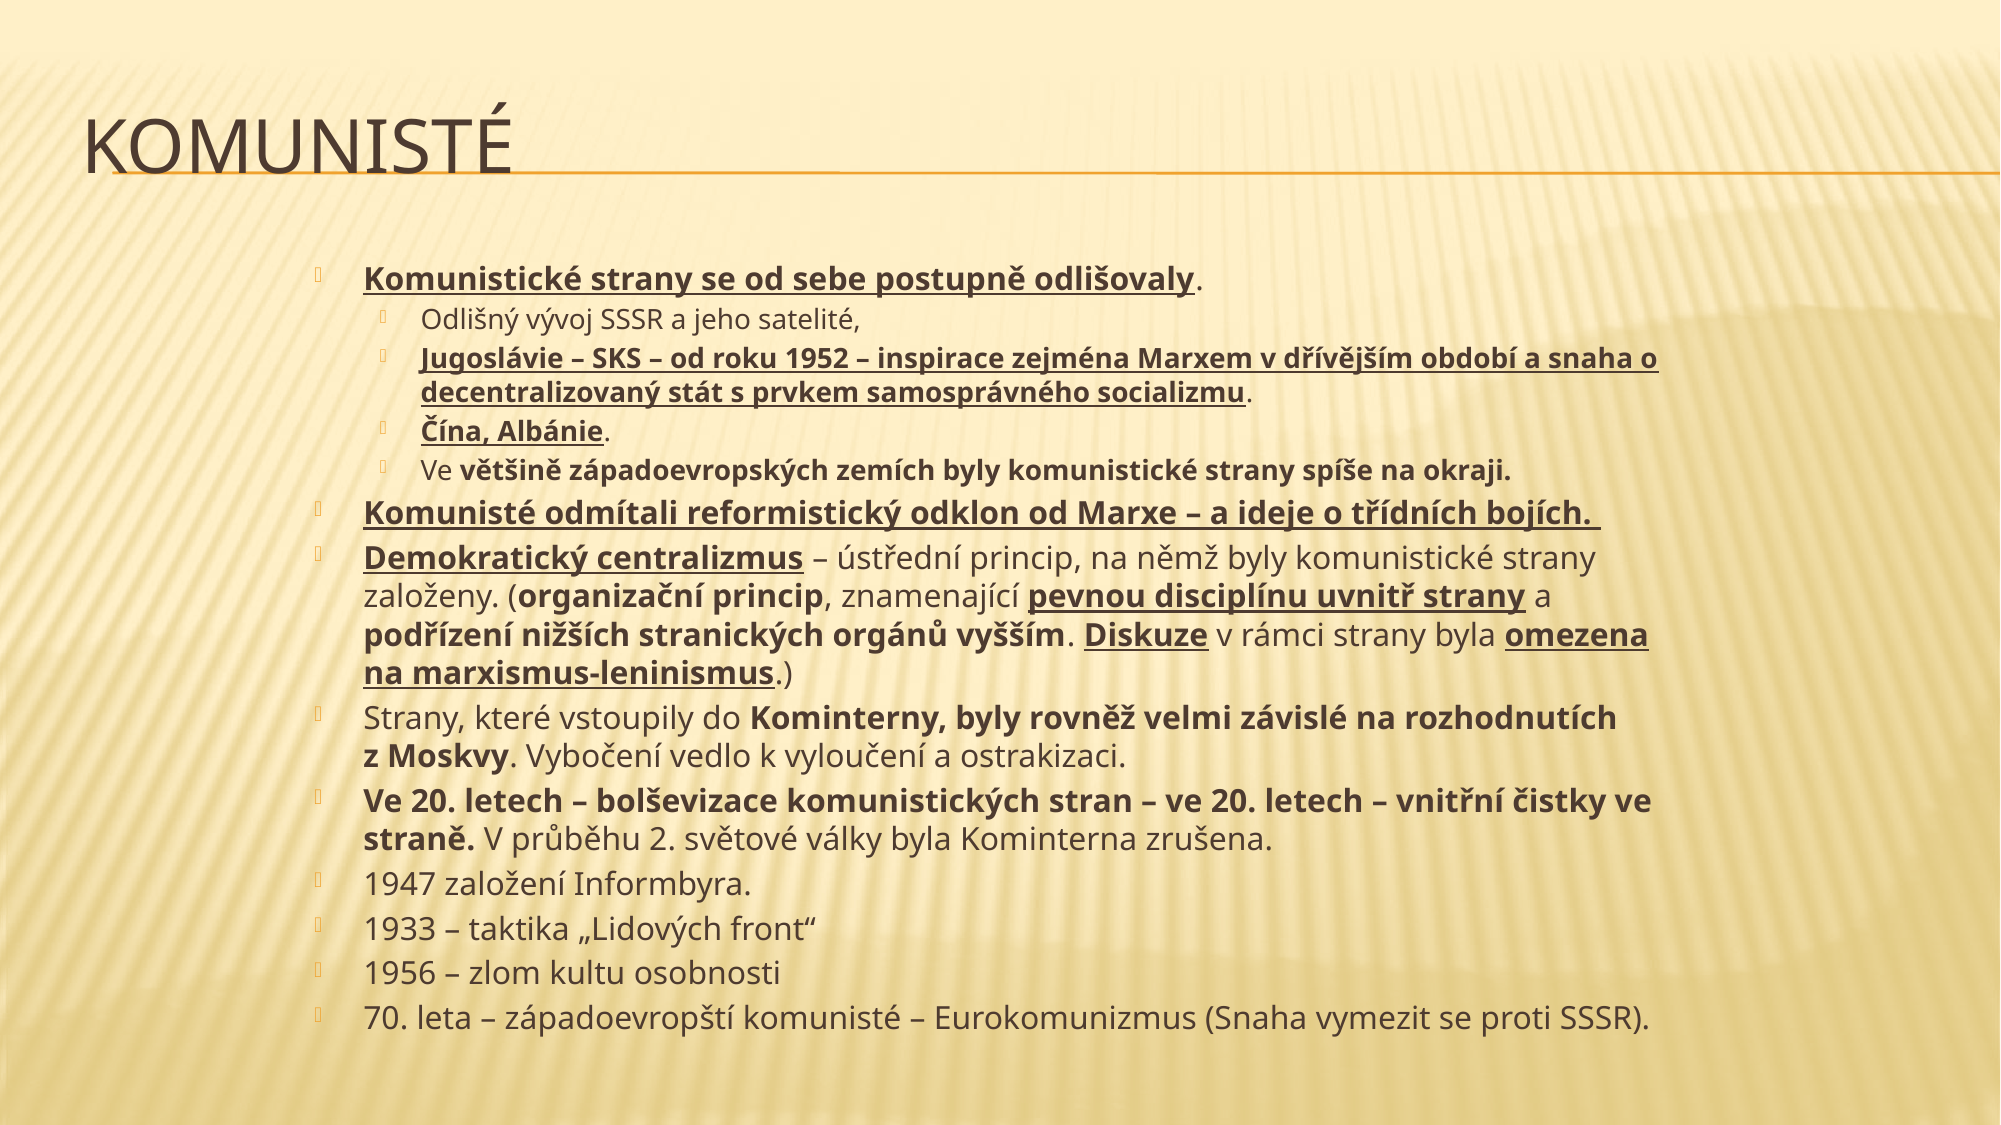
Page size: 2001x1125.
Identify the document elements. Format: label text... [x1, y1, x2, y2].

title Komunisté [66, 75, 1967, 213]
list Komunistické strany se od sebe postupně odlišovaly. Odlišný vývoj SSSR a jeho satelité, Jugoslávie – SKS – od roku 1952 – inspirace zejména Marxem v dřívějším období a snaha o decentralizovaný stát s prvkem samosprávného socializmu. Čína, Albánie. Ve většině západoevropských zemích byly komunistické strany spíše na okraji. Komunisté odmítali reformistický odklon od Marxe – a ideje o třídních bojích. Demokratický centralizmus – ústřední princip, na němž byly komunistické strany založeny. (organizační princip, znamenající pevnou disciplínu uvnitř strany a podřízení nižších stranických orgánů vyšším. Diskuze v rámci strany byla omezena na marxismus-leninismus.) Strany, které vstoupily do Kominterny, byly rovněž velmi závislé na rozhodnutích z Moskvy. Vybočení vedlo k vyloučení a ostrakizaci. Ve 20. letech – bolševizace komunistických stran – ve 20. letech – vnitřní čistky ve straně. V průběhu 2. světové války byla Kominterna zrušena. 1947 založení Informbyra. 1933 – taktika „Lidových front“ 1956 – zlom kultu osobnosti 70. leta – západoevropští komunisté – Eurokomunizmus (Snaha vymezit se proti SSSR). [299, 250, 1695, 1071]
